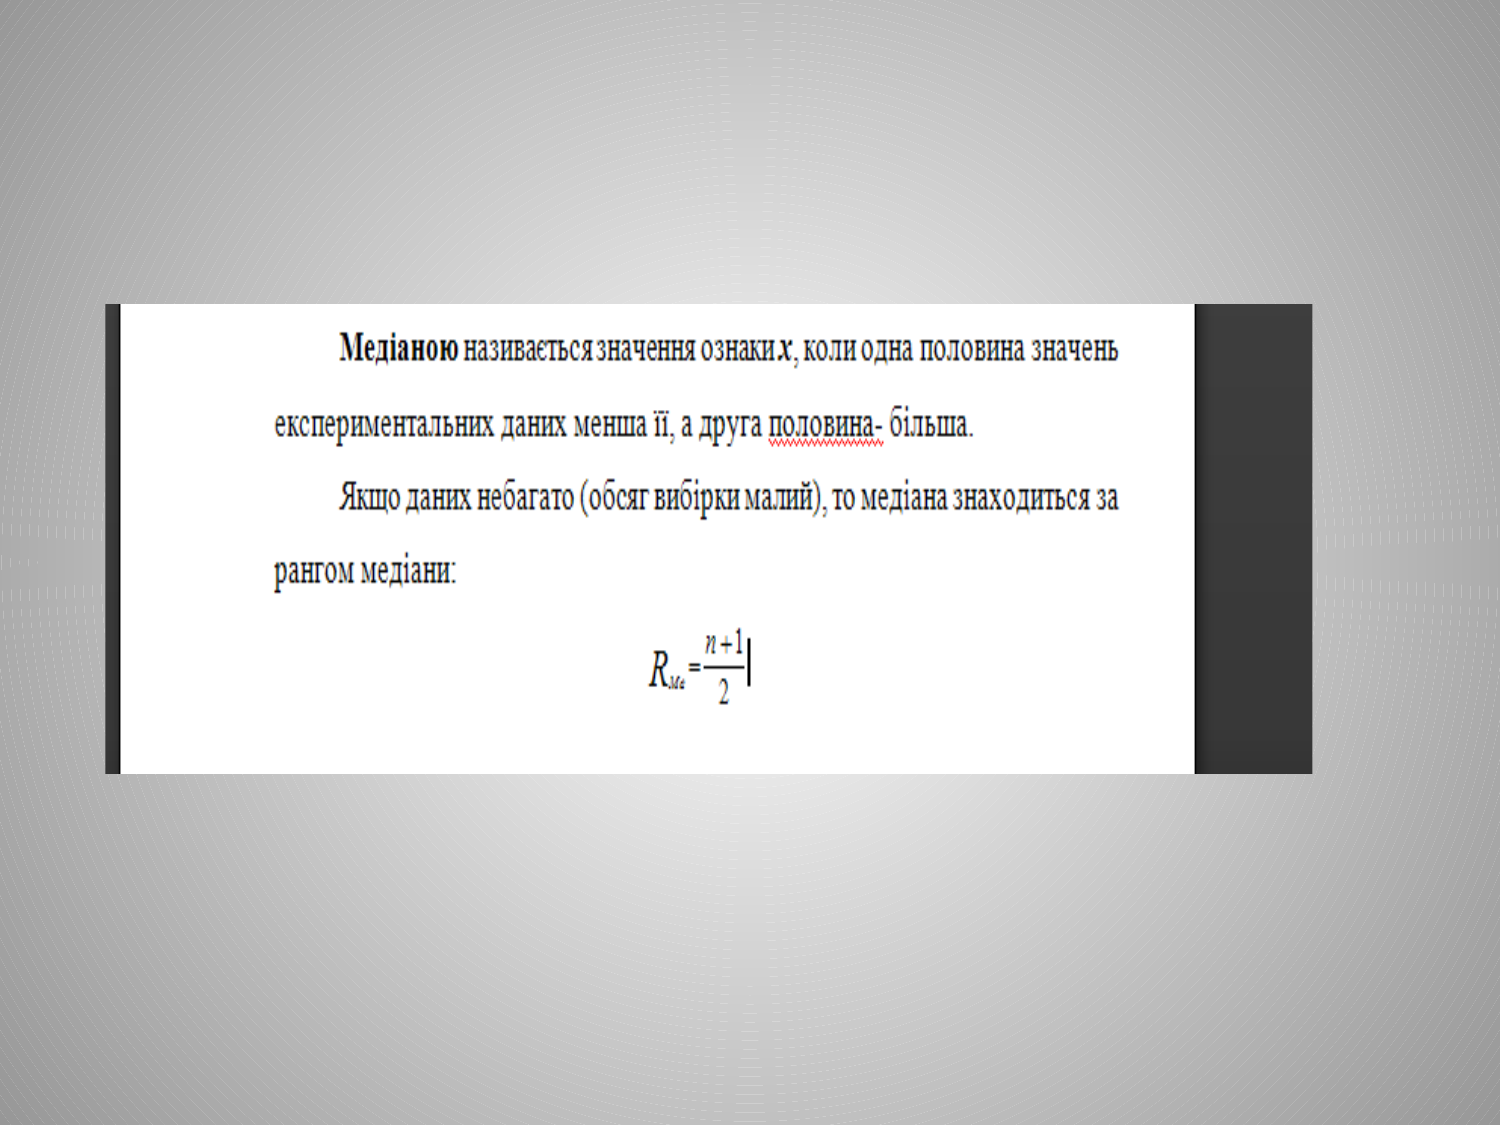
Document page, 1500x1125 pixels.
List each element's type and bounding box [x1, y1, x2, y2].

list [105, 304, 1313, 774]
